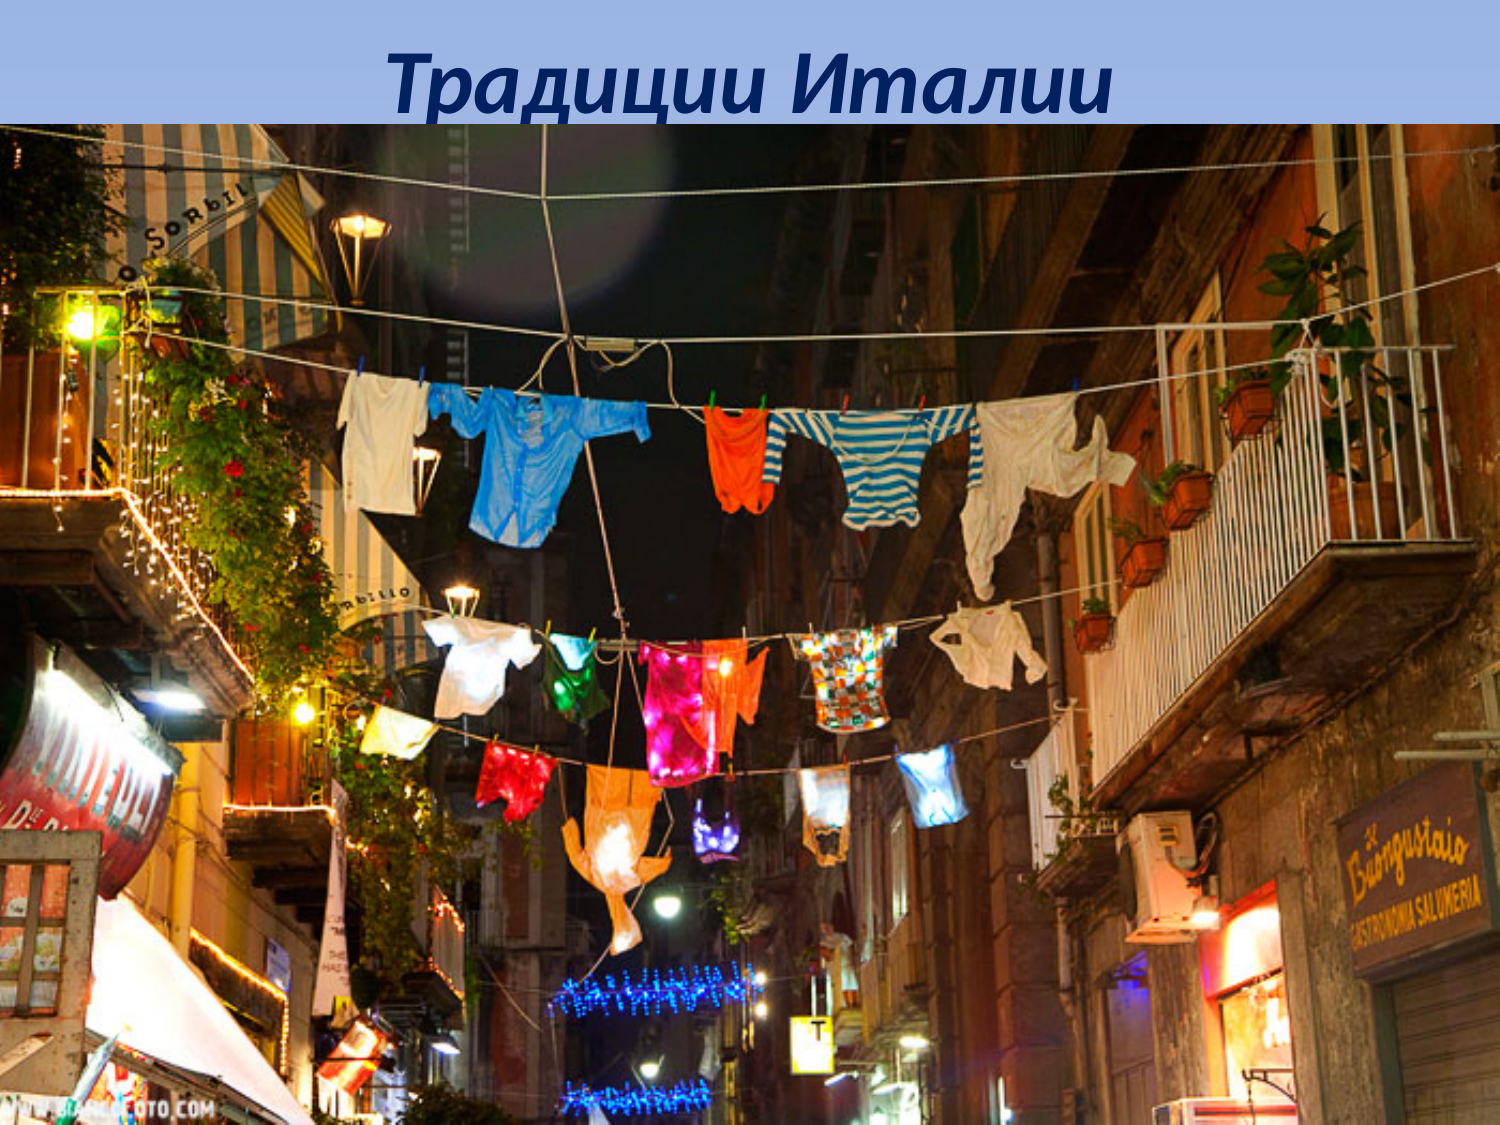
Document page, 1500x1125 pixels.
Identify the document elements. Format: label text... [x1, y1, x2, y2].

picture [0, 124, 1500, 1125]
title Традиции Италии [75, 11, 1425, 122]
